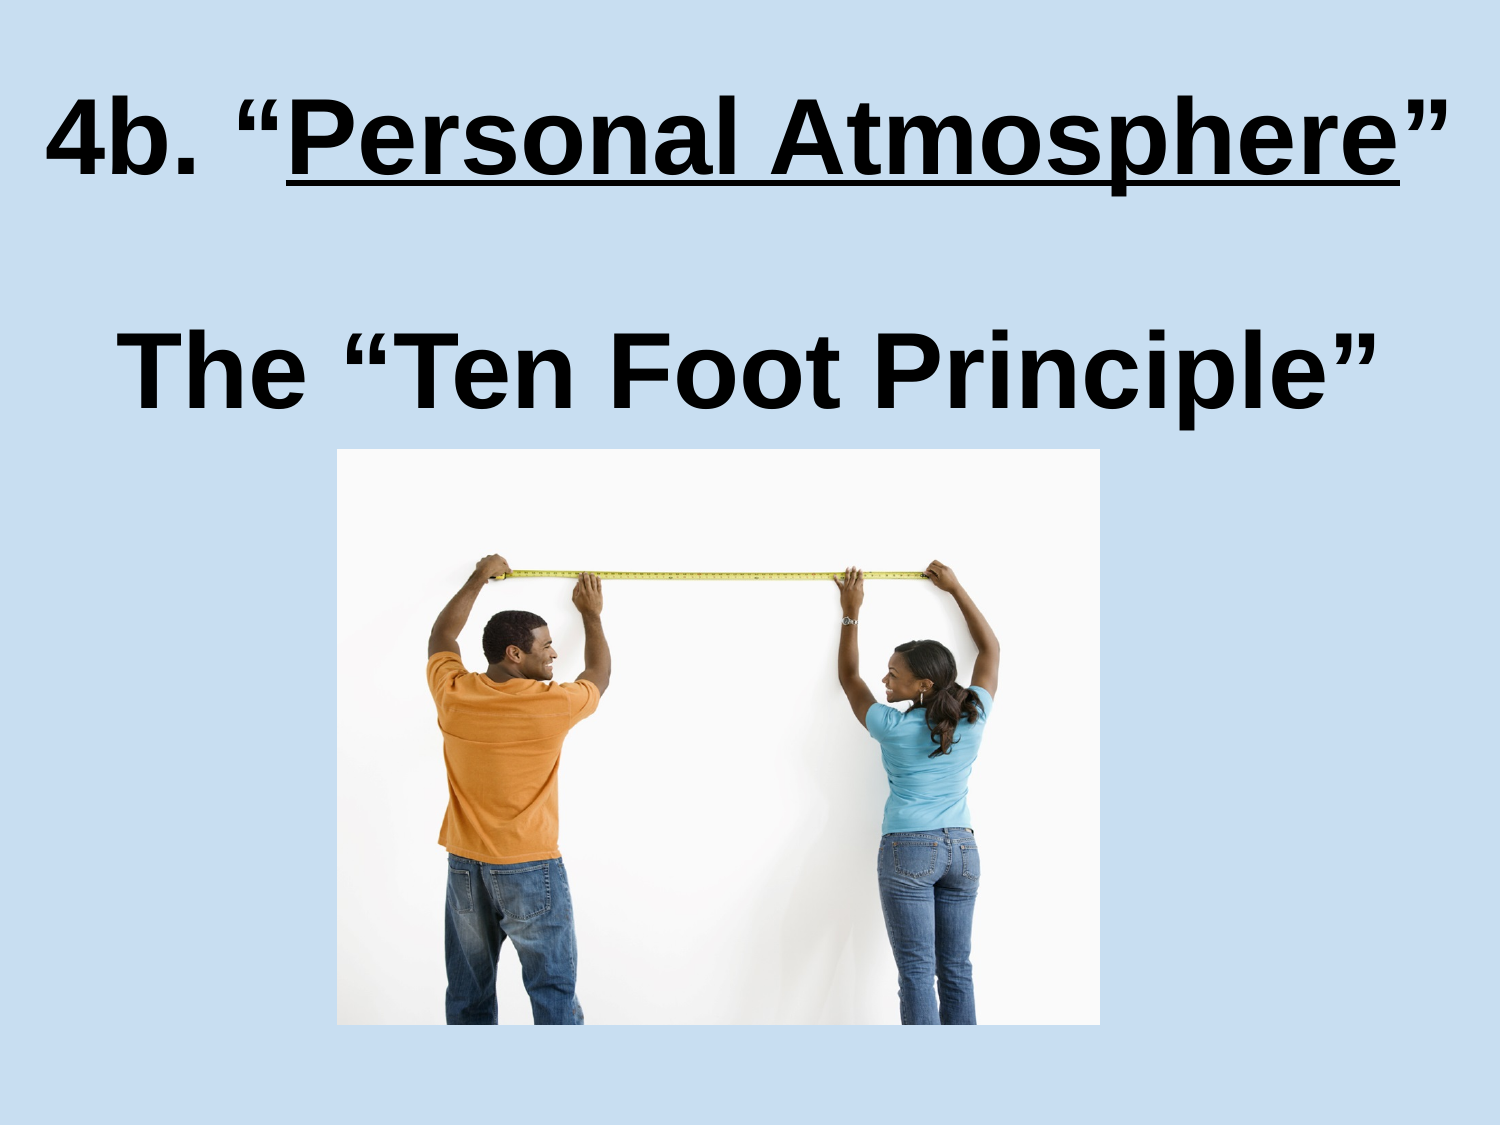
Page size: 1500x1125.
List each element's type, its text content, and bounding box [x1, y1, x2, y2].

picture [337, 449, 1100, 1025]
title 4b. “Personal Atmosphere” The “Ten Foot Principle” [24, 75, 1475, 438]
